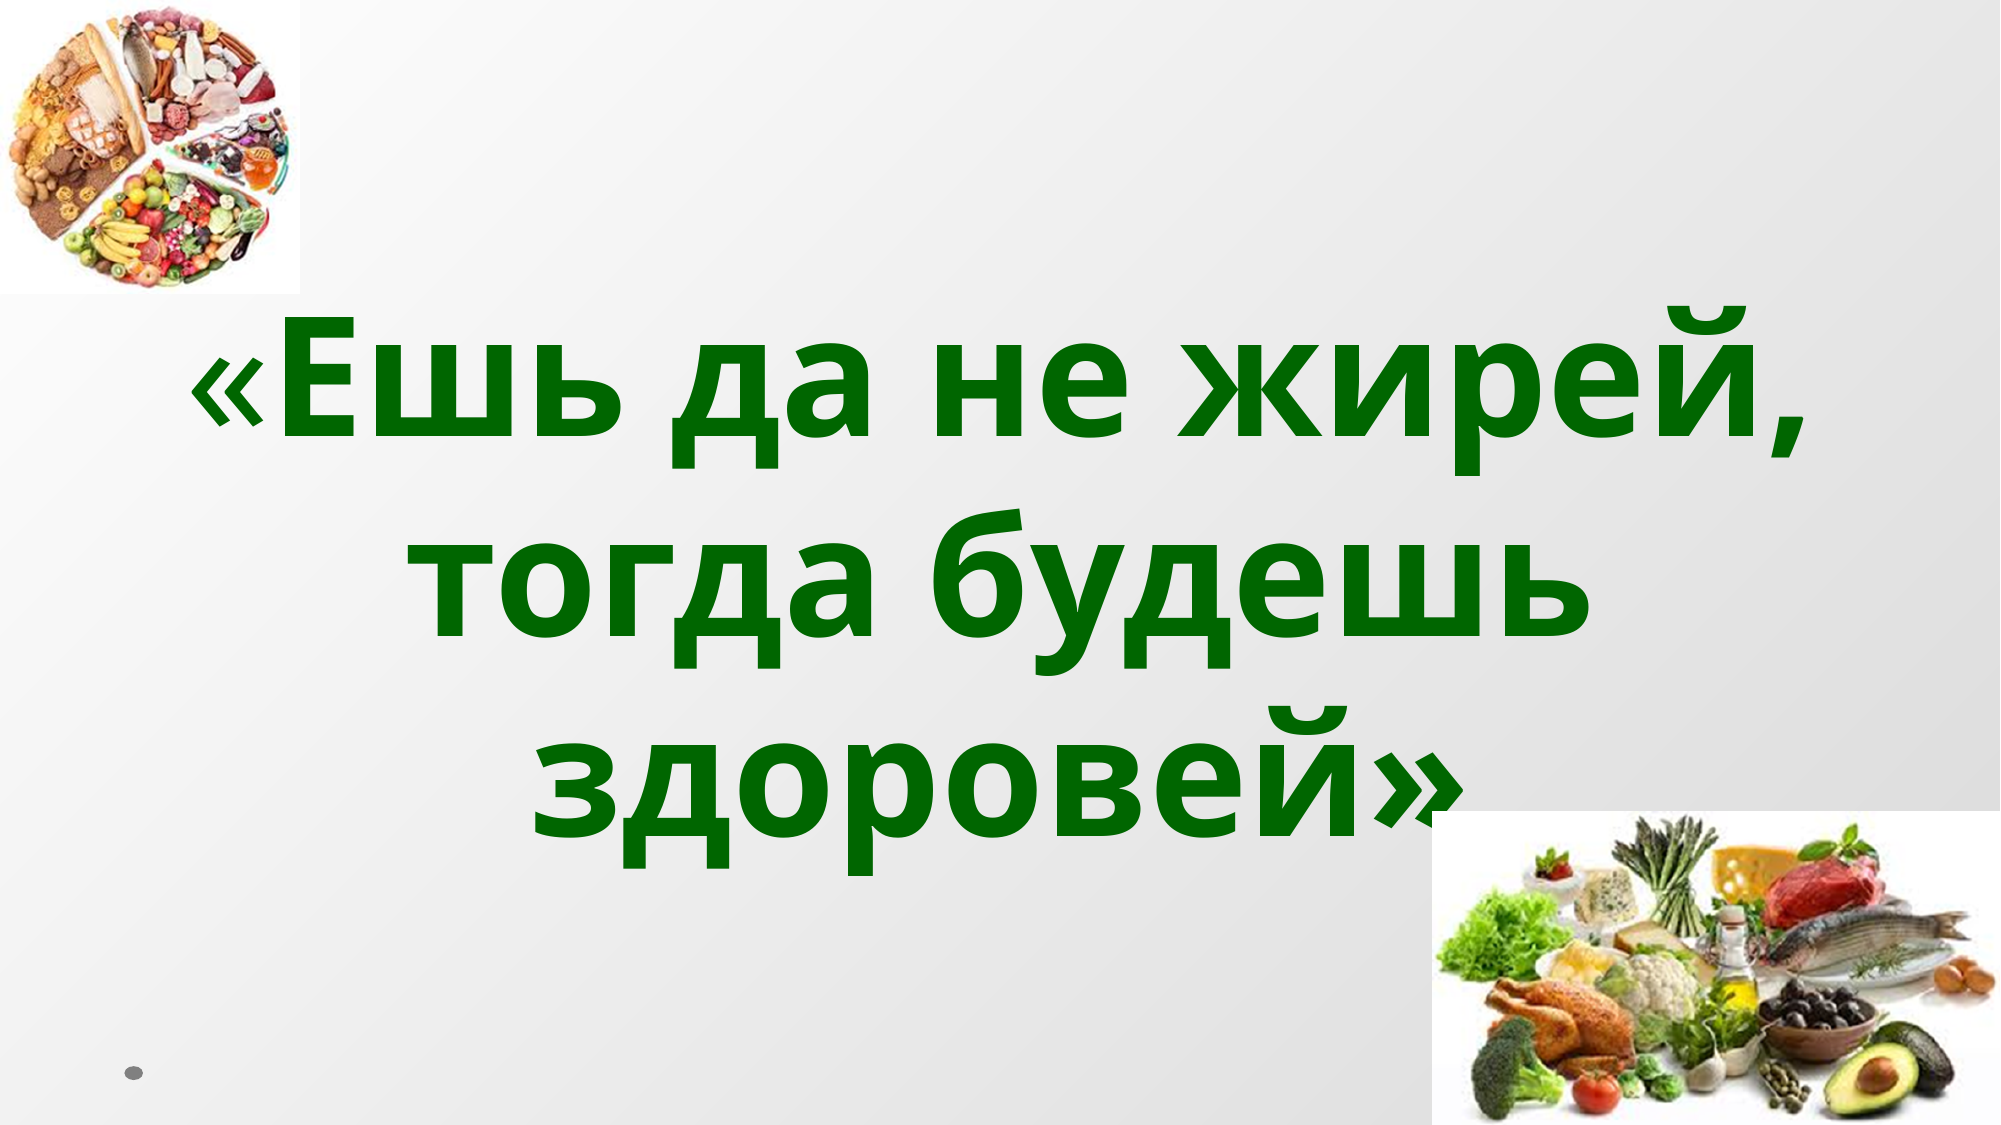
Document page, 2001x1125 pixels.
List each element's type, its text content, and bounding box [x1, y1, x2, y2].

picture [1431, 811, 2000, 1125]
list «Ешь да не жирей, тогда будешь здоровей» [99, 262, 1900, 1005]
picture [0, 0, 301, 295]
